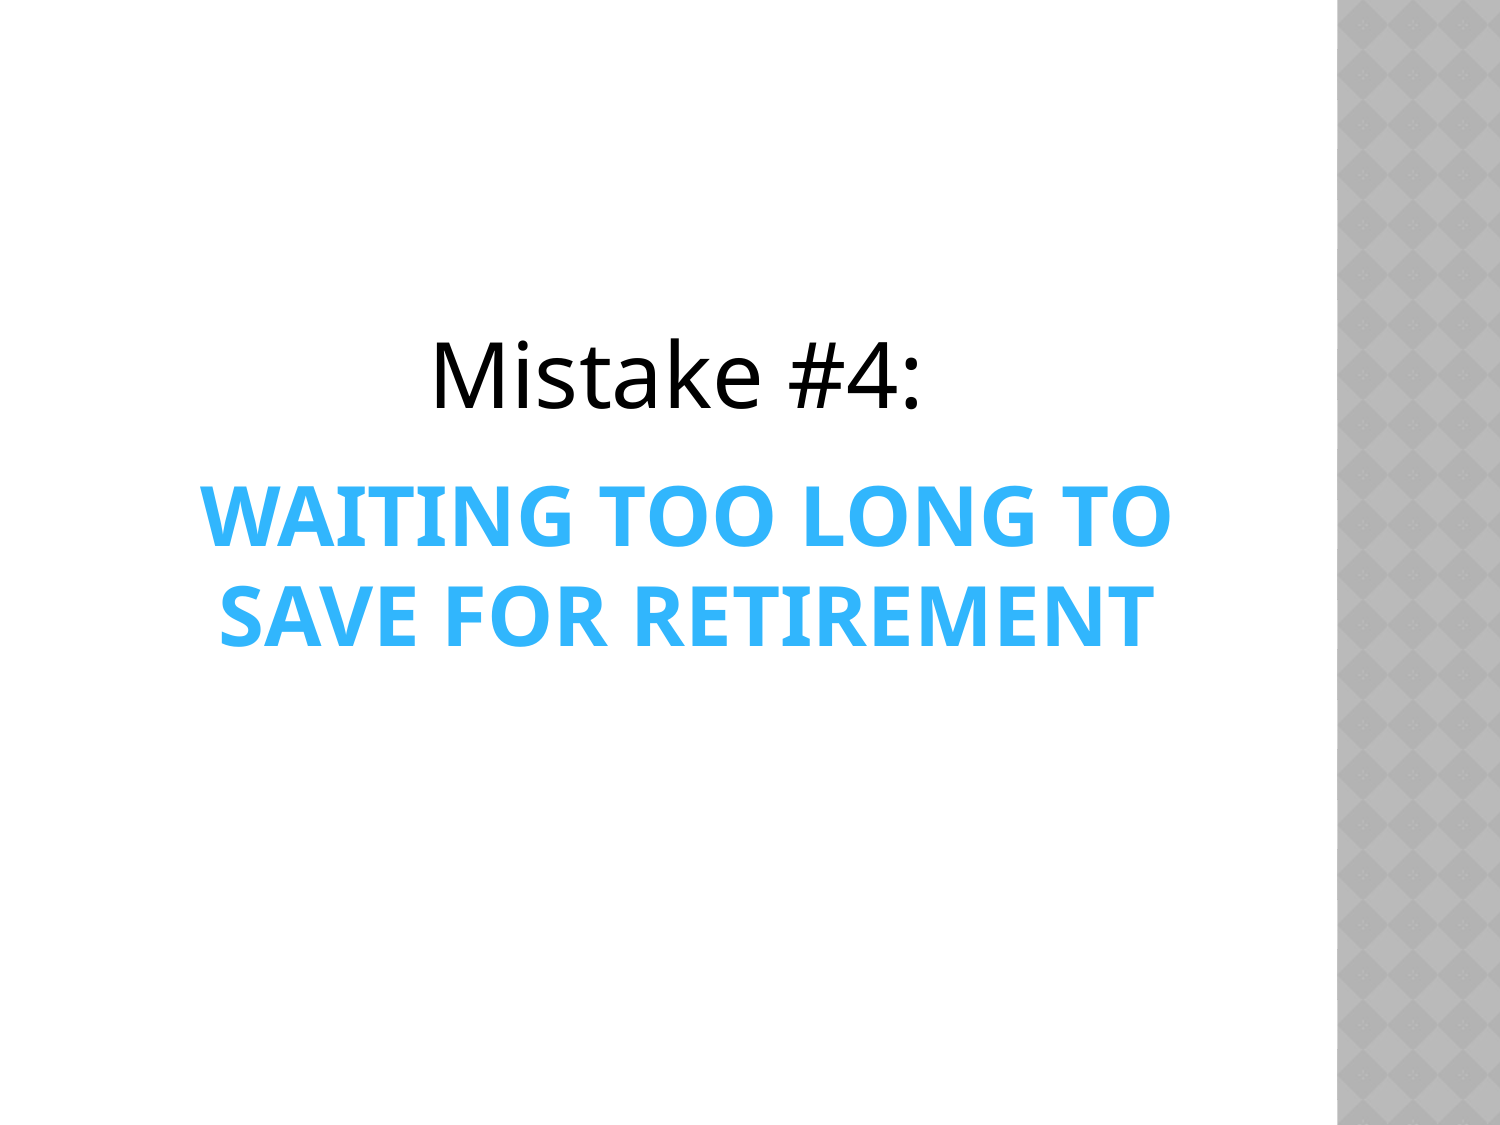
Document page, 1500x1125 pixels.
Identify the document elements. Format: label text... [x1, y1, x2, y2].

list Mistake #4: [174, 312, 1202, 435]
title Waiting too long to save for retirement [174, 462, 1202, 687]
